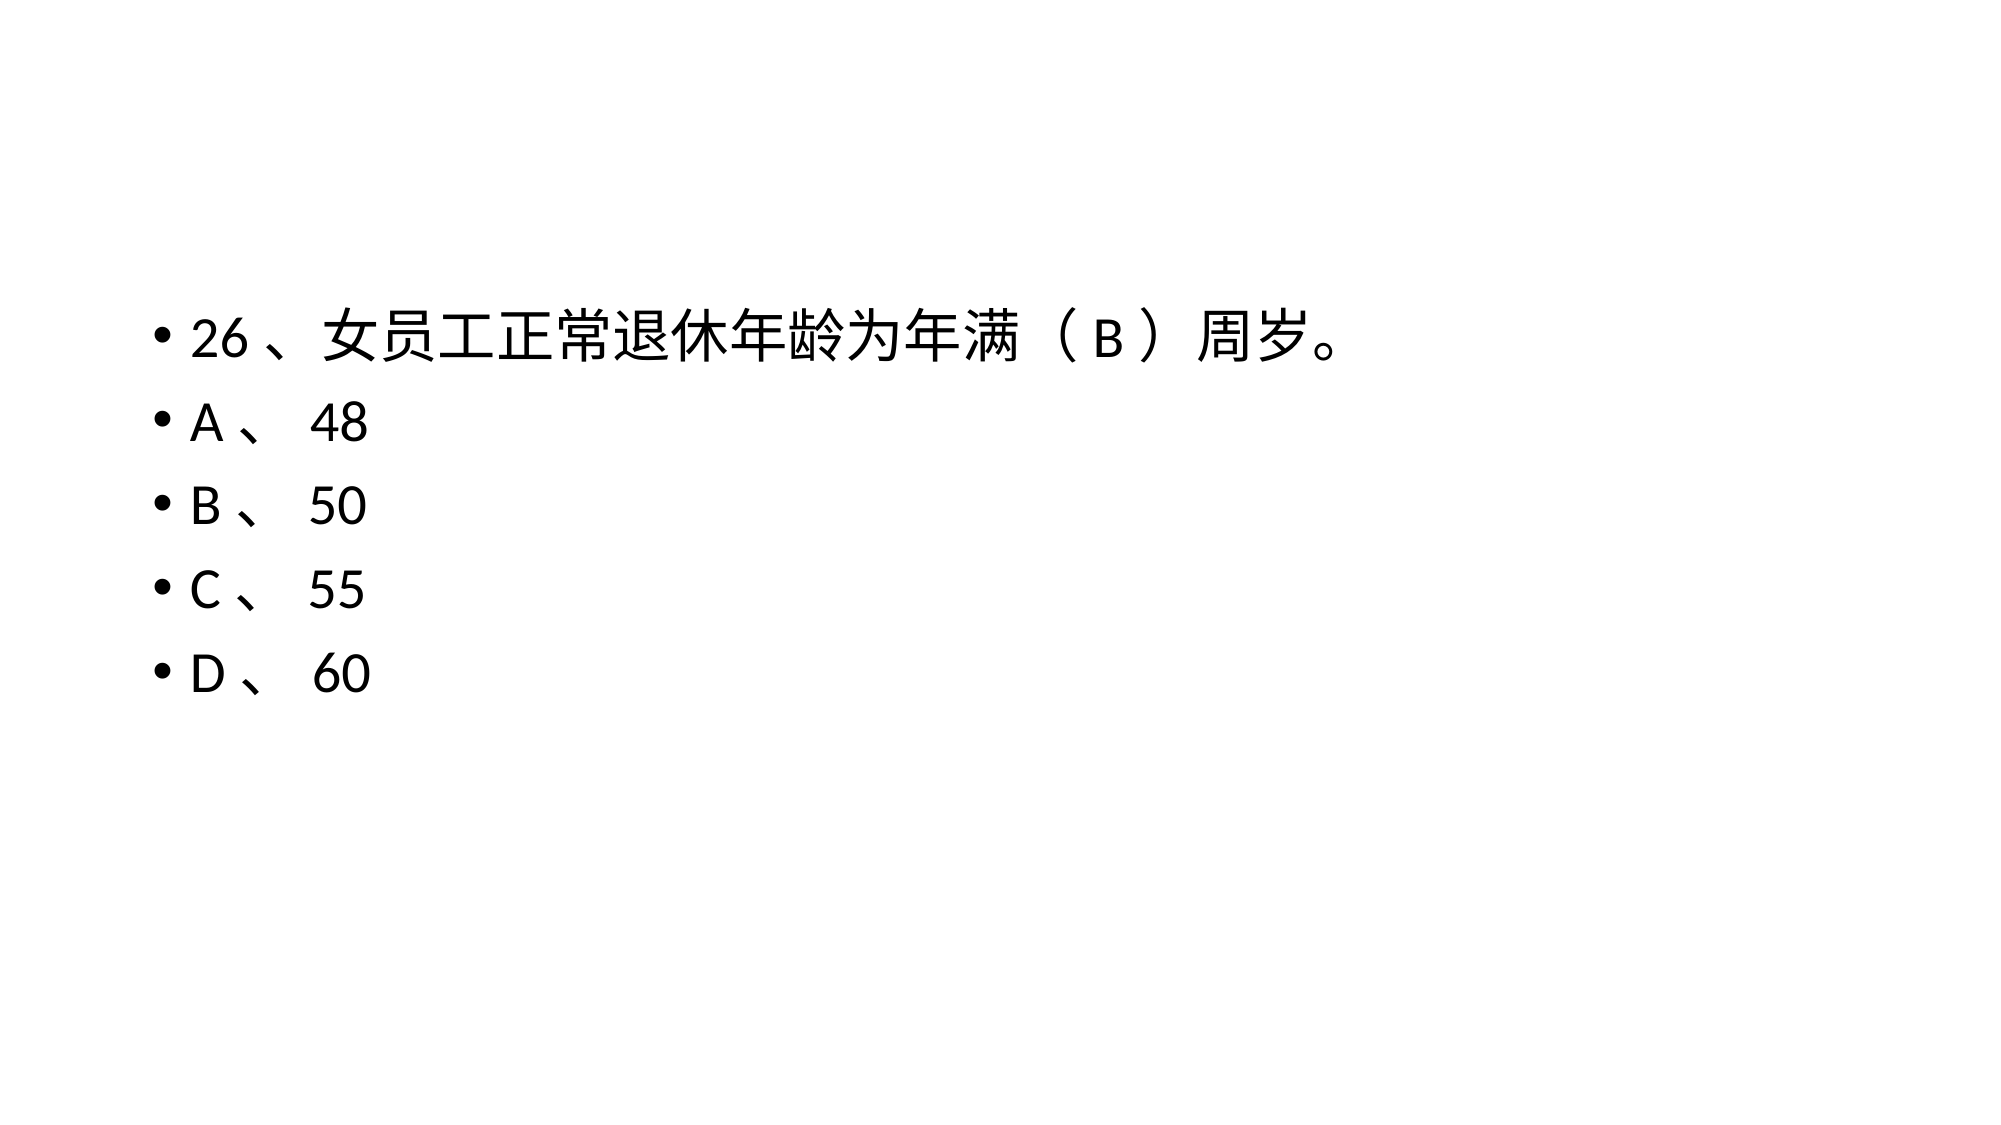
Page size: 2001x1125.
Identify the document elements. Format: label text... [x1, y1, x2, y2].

list 26、女员工正常退休年龄为年满（B）周岁。 A、48 B、50 C、55 D、60 [137, 299, 1863, 1014]
